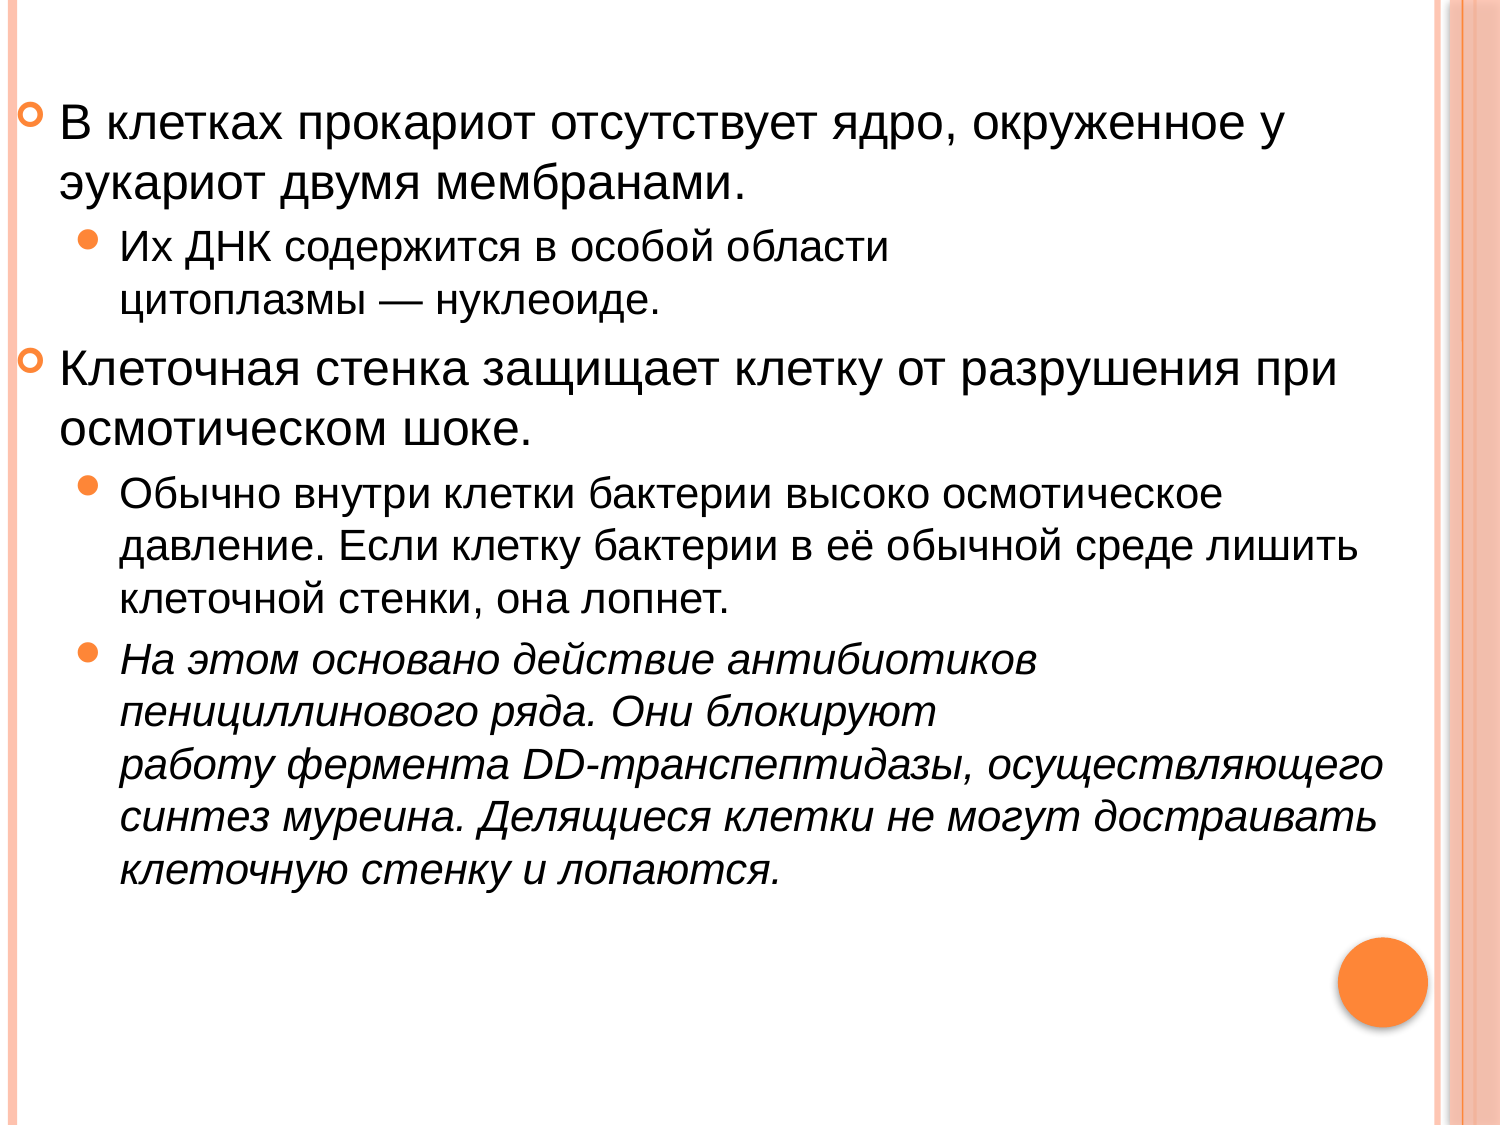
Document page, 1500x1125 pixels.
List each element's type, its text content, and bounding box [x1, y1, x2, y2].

list В клетках прокариот отсутствует ядро, окруженное у эукариот двумя мембранами. Их ДНК содержится в особой области цитоплазмы — нуклеоиде. Клеточная стенка защищает клетку от разрушения при осмотическом шоке. Обычно внутри клетки бактерии высоко осмотическое давление. Если клетку бактерии в её обычной среде лишить клеточной стенки, она лопнет. На этом основано действие антибиотиков пенициллинового ряда. Они блокируют работу фермента DD-транспептидазы, осуществляющего синтез муреина. Делящиеся клетки не могут достраивать клеточную стенку и лопаются. [0, 82, 1418, 1005]
